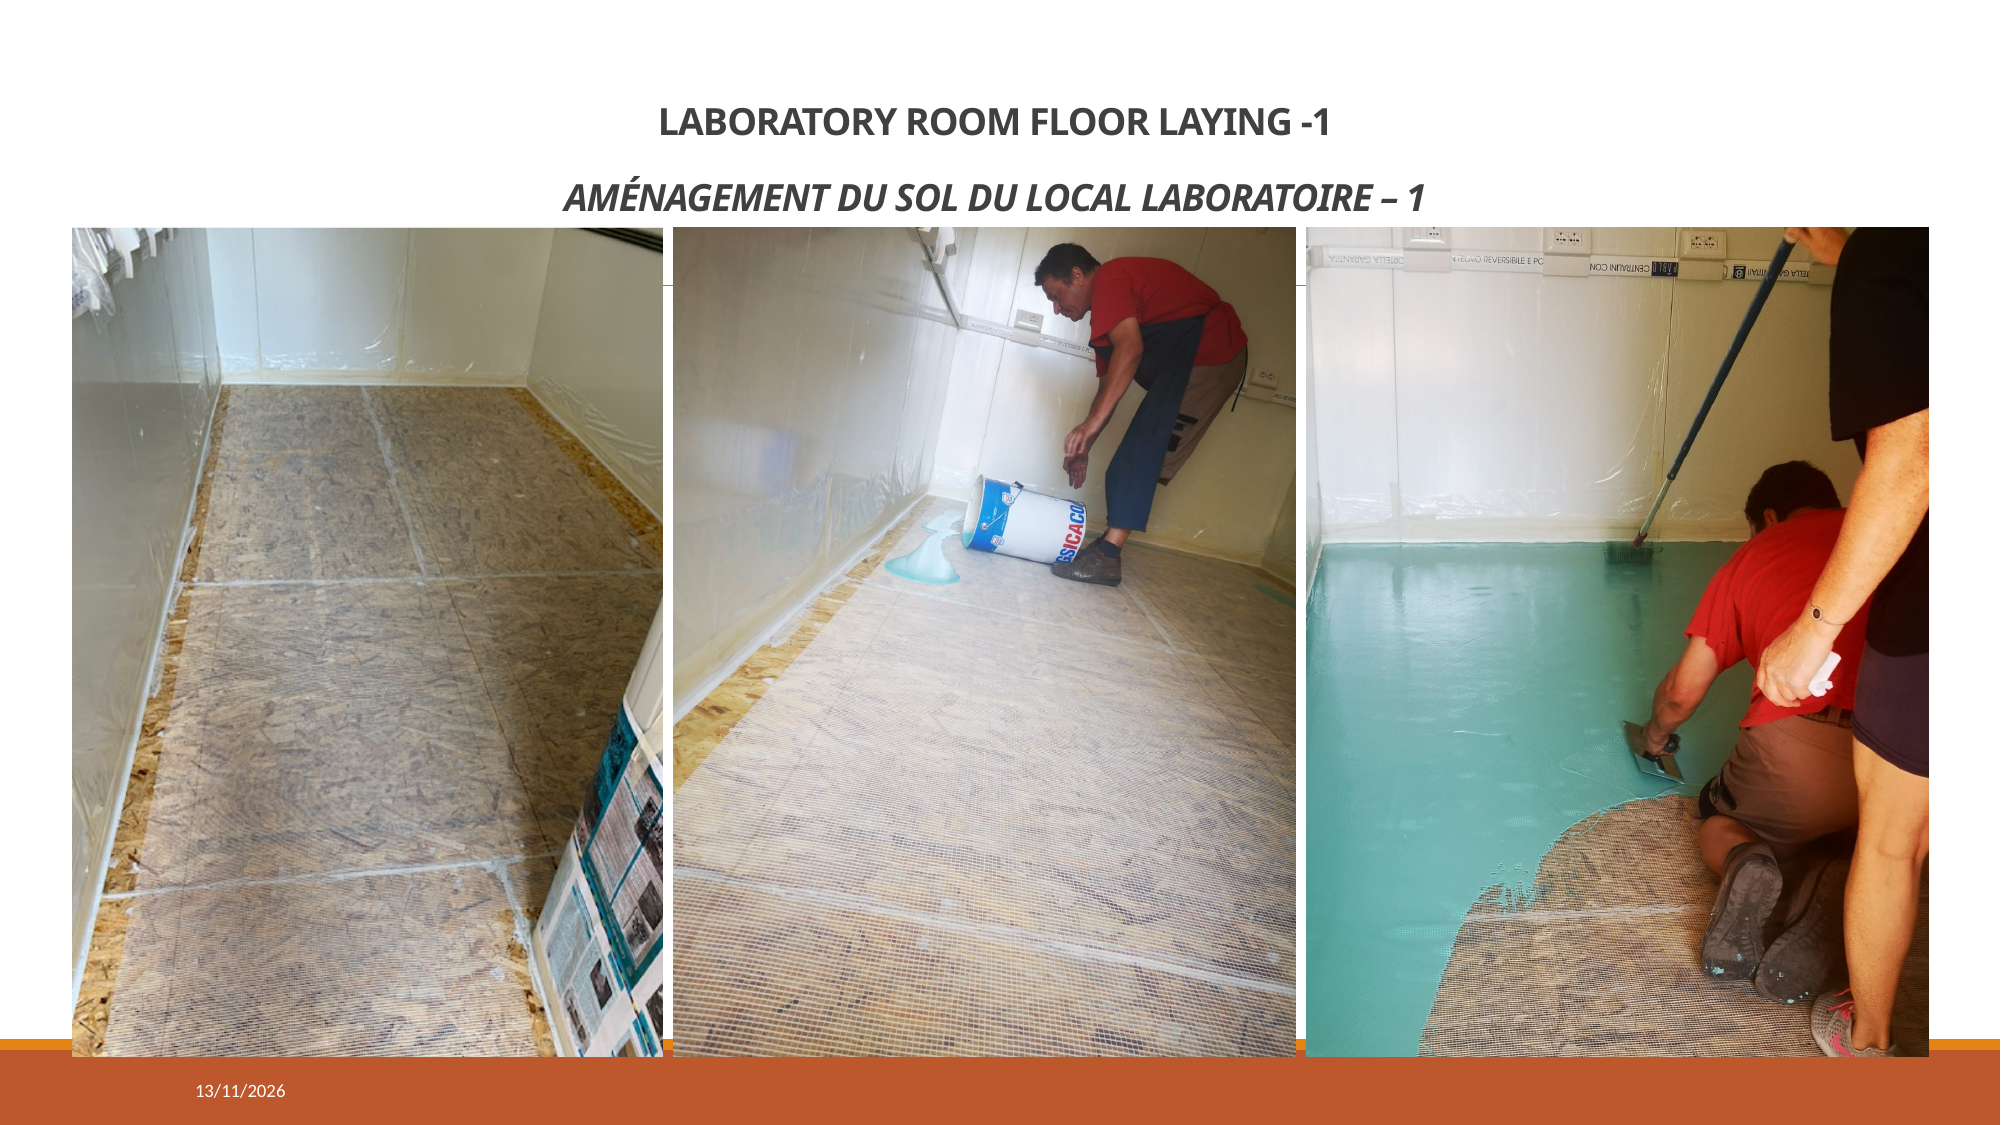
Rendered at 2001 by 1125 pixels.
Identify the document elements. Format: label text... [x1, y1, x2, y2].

picture [0, 226, 1296, 1057]
title LABORATORY ROOM FLOOR LAYING -1 AMÉNAGEMENT DU SOL DU LOCAL LABORATOIRE – 1 [174, 75, 1825, 228]
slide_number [180, 1059, 586, 1120]
picture [1305, 226, 1929, 1057]
